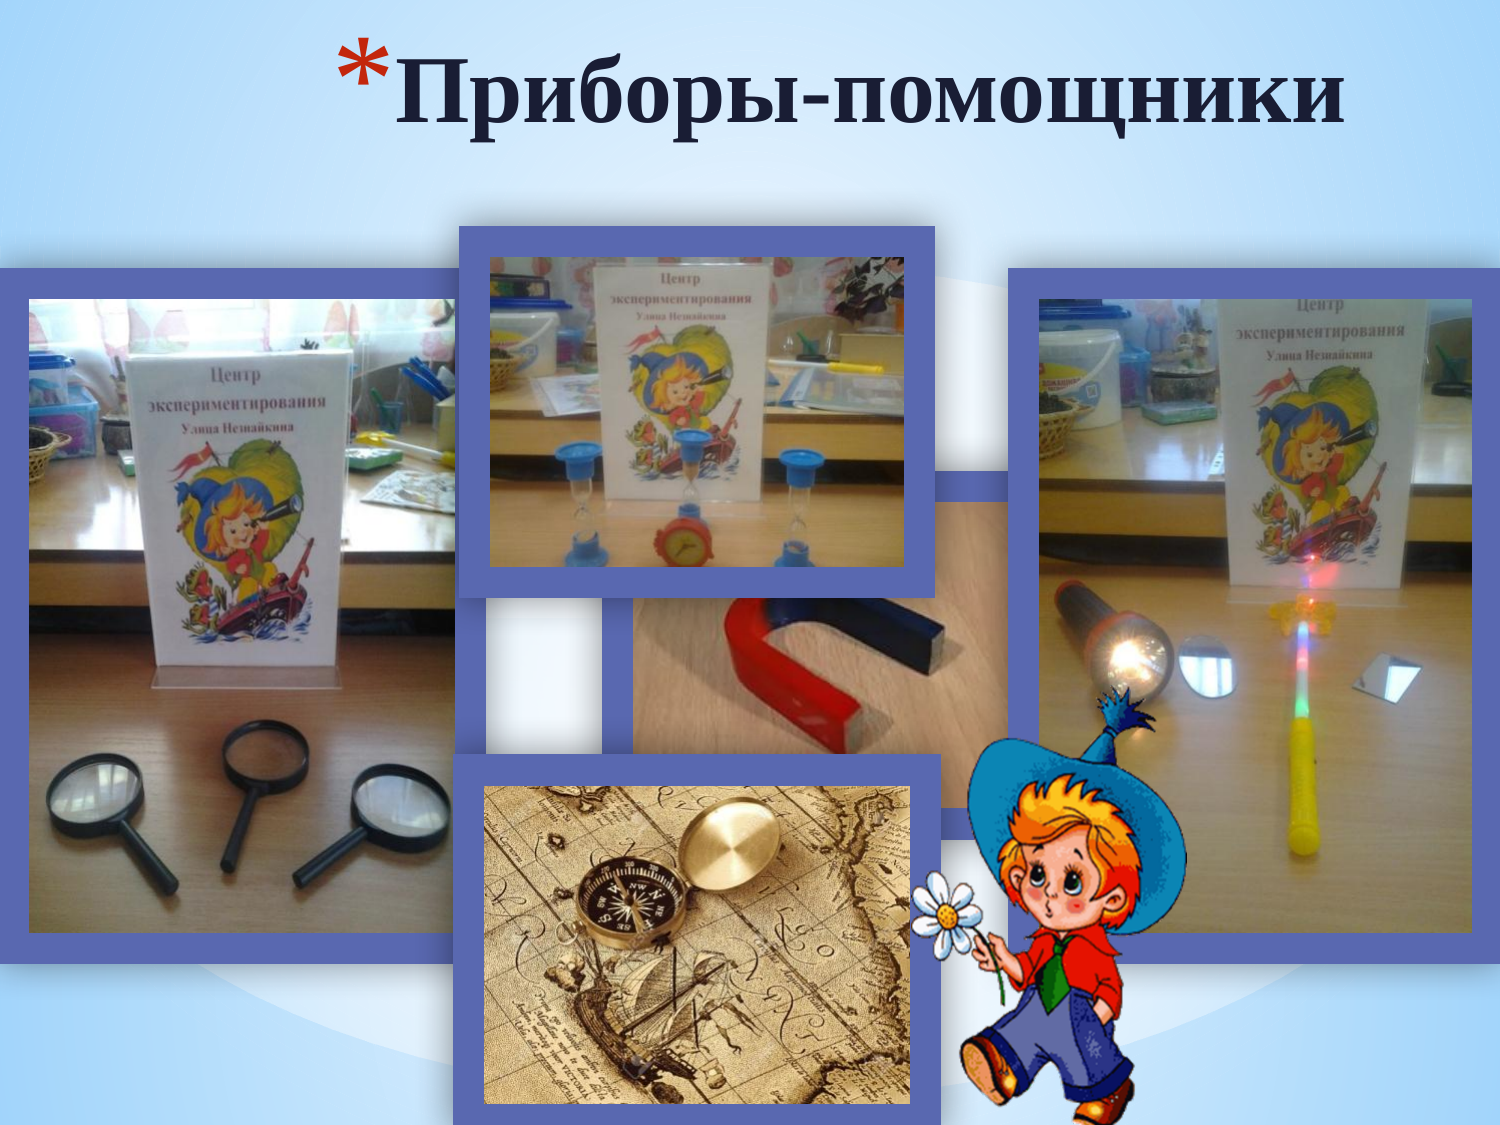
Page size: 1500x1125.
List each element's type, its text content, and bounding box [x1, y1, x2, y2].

picture [29, 299, 455, 934]
picture [483, 256, 1473, 1125]
title Приборы-помощники [294, 19, 1363, 220]
